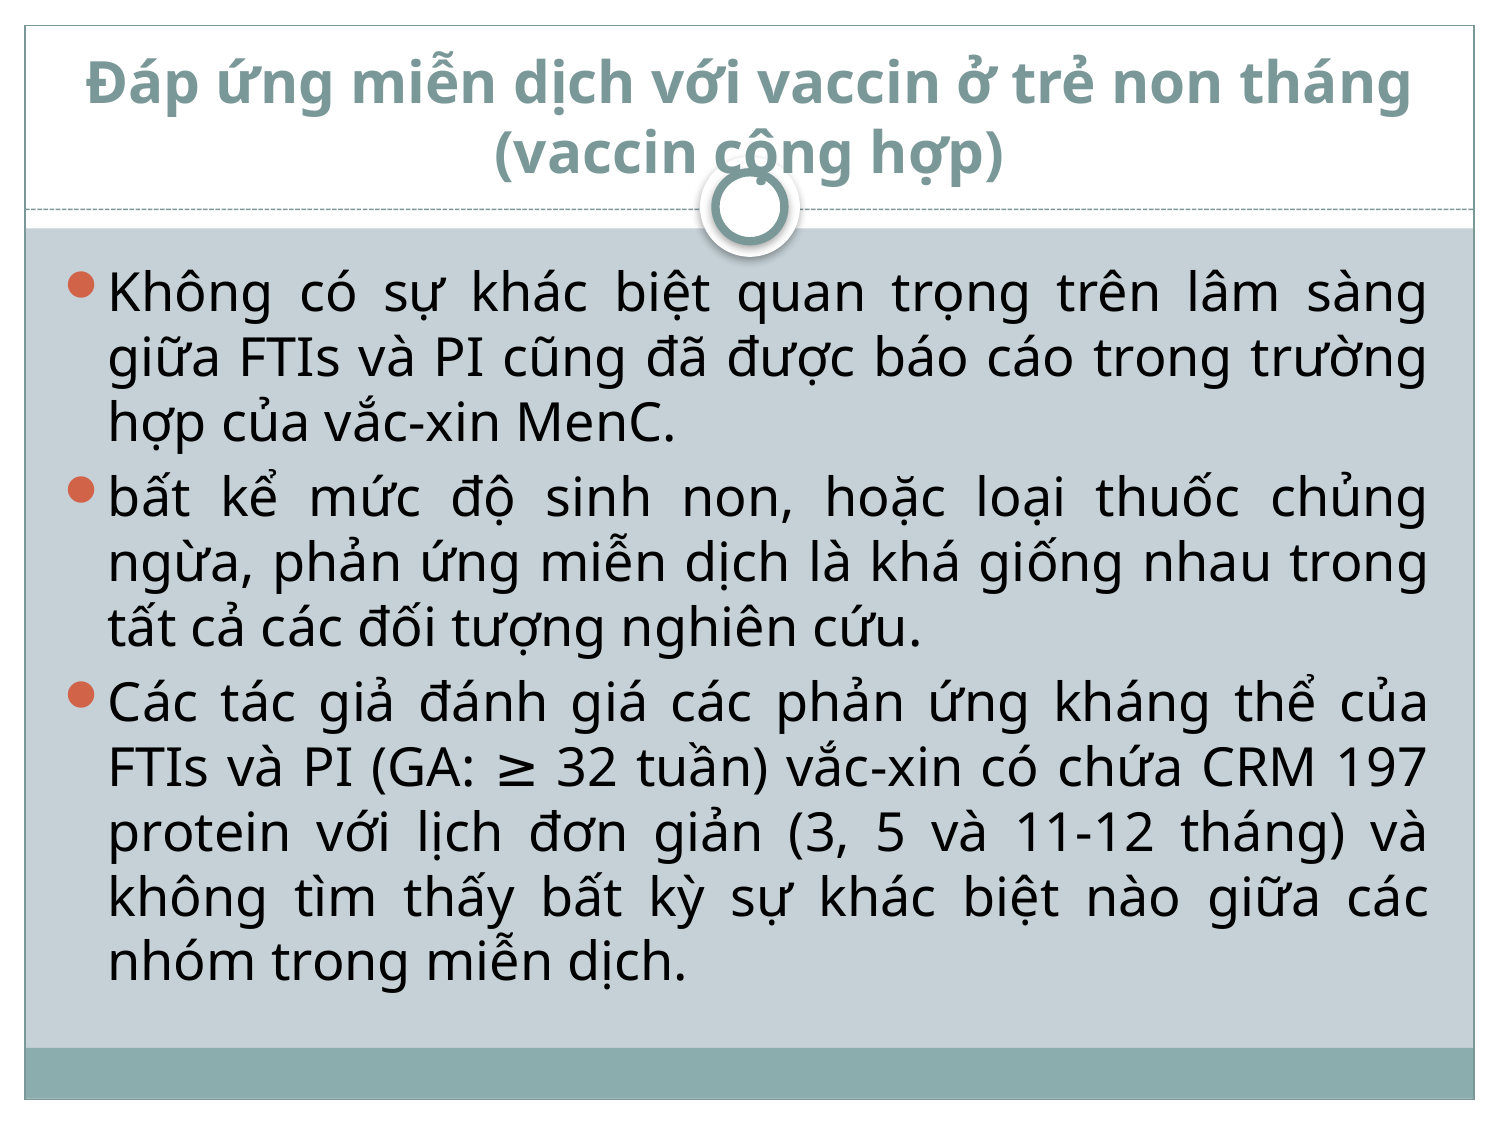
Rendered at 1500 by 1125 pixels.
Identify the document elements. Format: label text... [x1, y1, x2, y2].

list Không có sự khác biệt quan trọng trên lâm sàng giữa FTIs và PI cũng đã được báo cáo trong trường hợp của vắc-xin MenC. bất kể mức độ sinh non, hoặc loại thuốc chủng ngừa, phản ứng miễn dịch là khá giống nhau trong tất cả các đối tượng nghiên cứu. Các tác giả đánh giá các phản ứng kháng thể của FTIs và PI (GA: ≥ 32 tuần) vắc-xin có chứa CRM 197 protein với lịch đơn giản (3, 5 và 11-12 tháng) và không tìm thấy bất kỳ sự khác biệt nào giữa các nhóm trong miễn dịch. [49, 250, 1445, 1001]
title Đáp ứng miễn dịch với vaccin ở trẻ non tháng (vaccin cộng hợp) [49, 138, 1450, 263]
